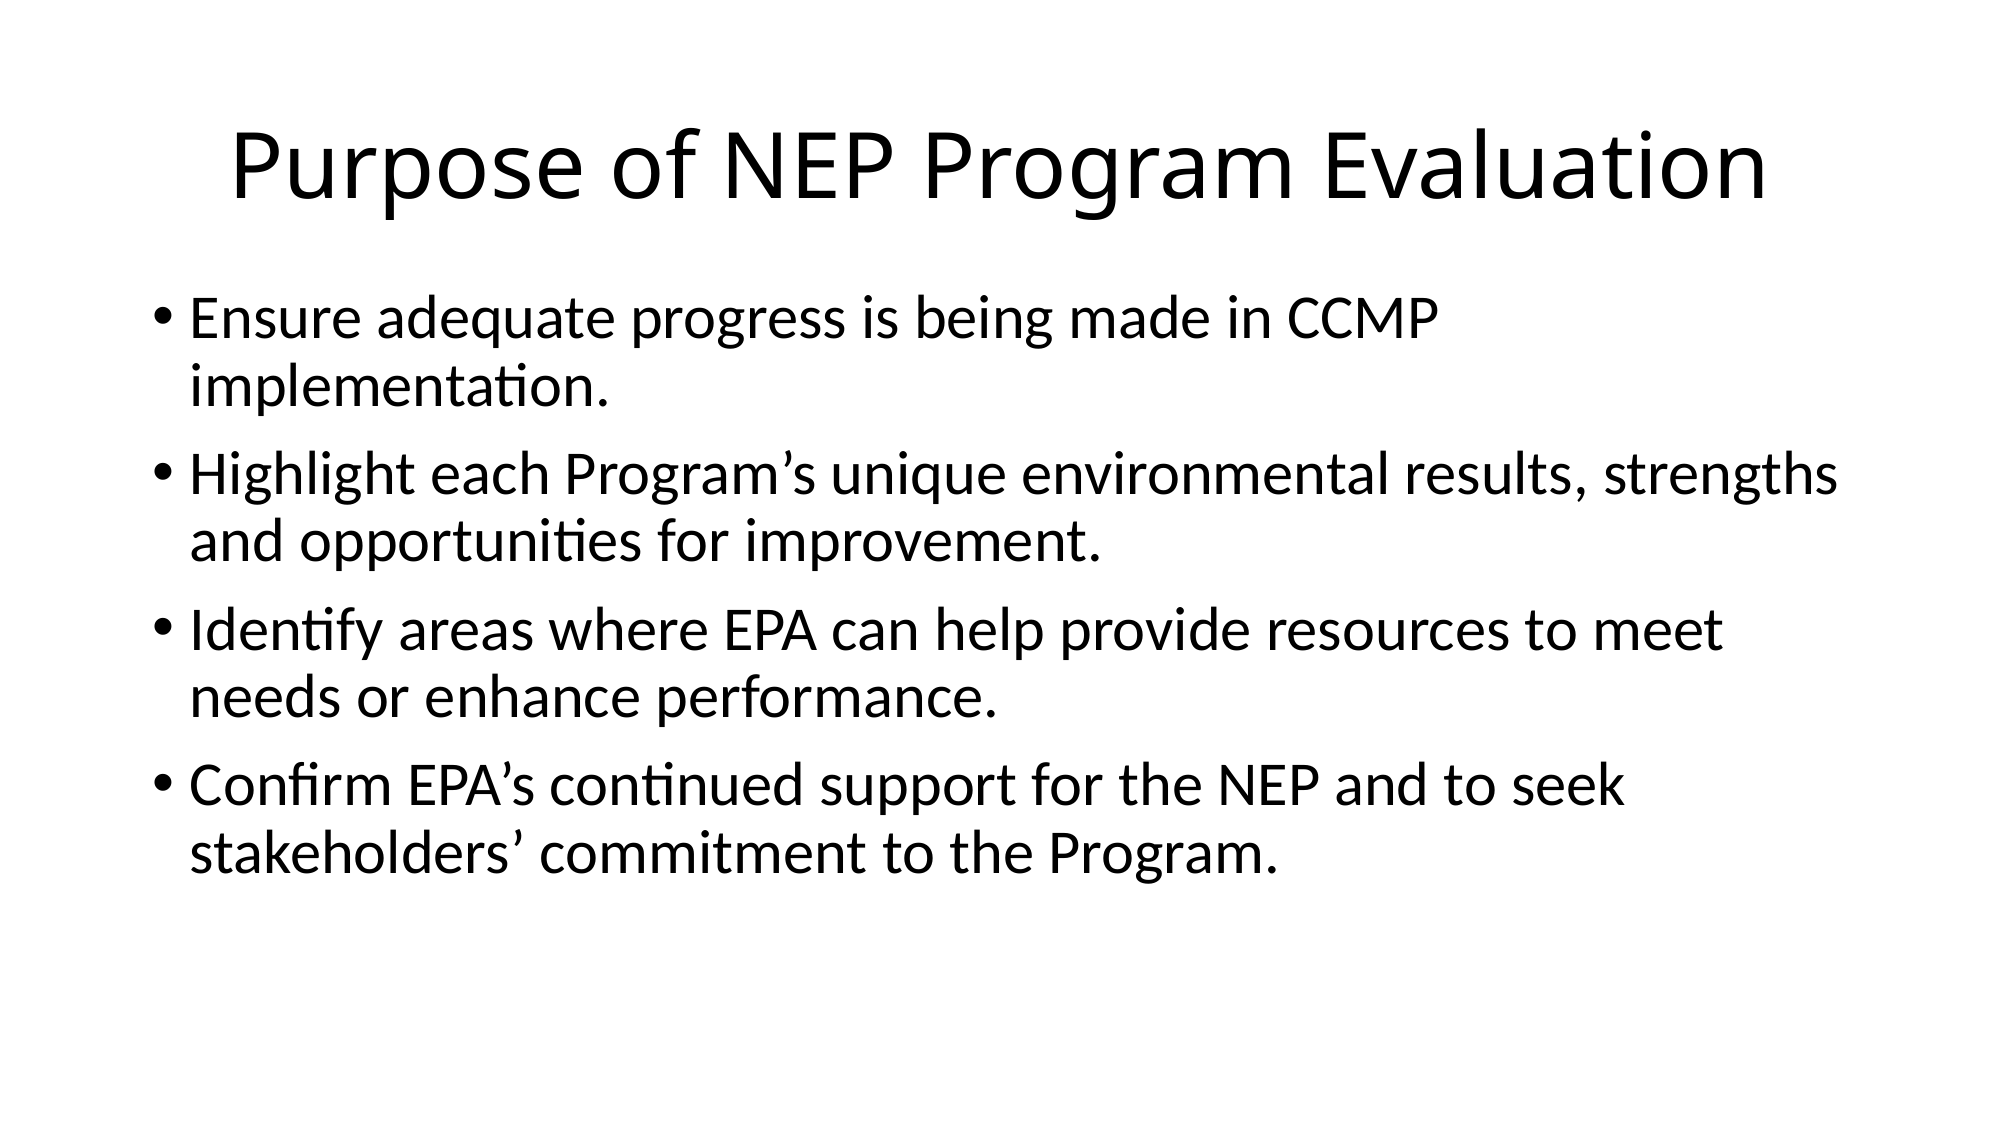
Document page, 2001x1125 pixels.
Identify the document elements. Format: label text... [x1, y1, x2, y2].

list Ensure adequate progress is being made in CCMP implementation. Highlight each Program’s unique environmental results, strengths and opportunities for improvement. Identify areas where EPA can help provide resources to meet needs or enhance performance. Confirm EPA’s continued support for the NEP and to seek stakeholders’ commitment to the Program. [137, 277, 1863, 1014]
title Purpose of NEP Program Evaluation [137, 59, 1863, 277]
